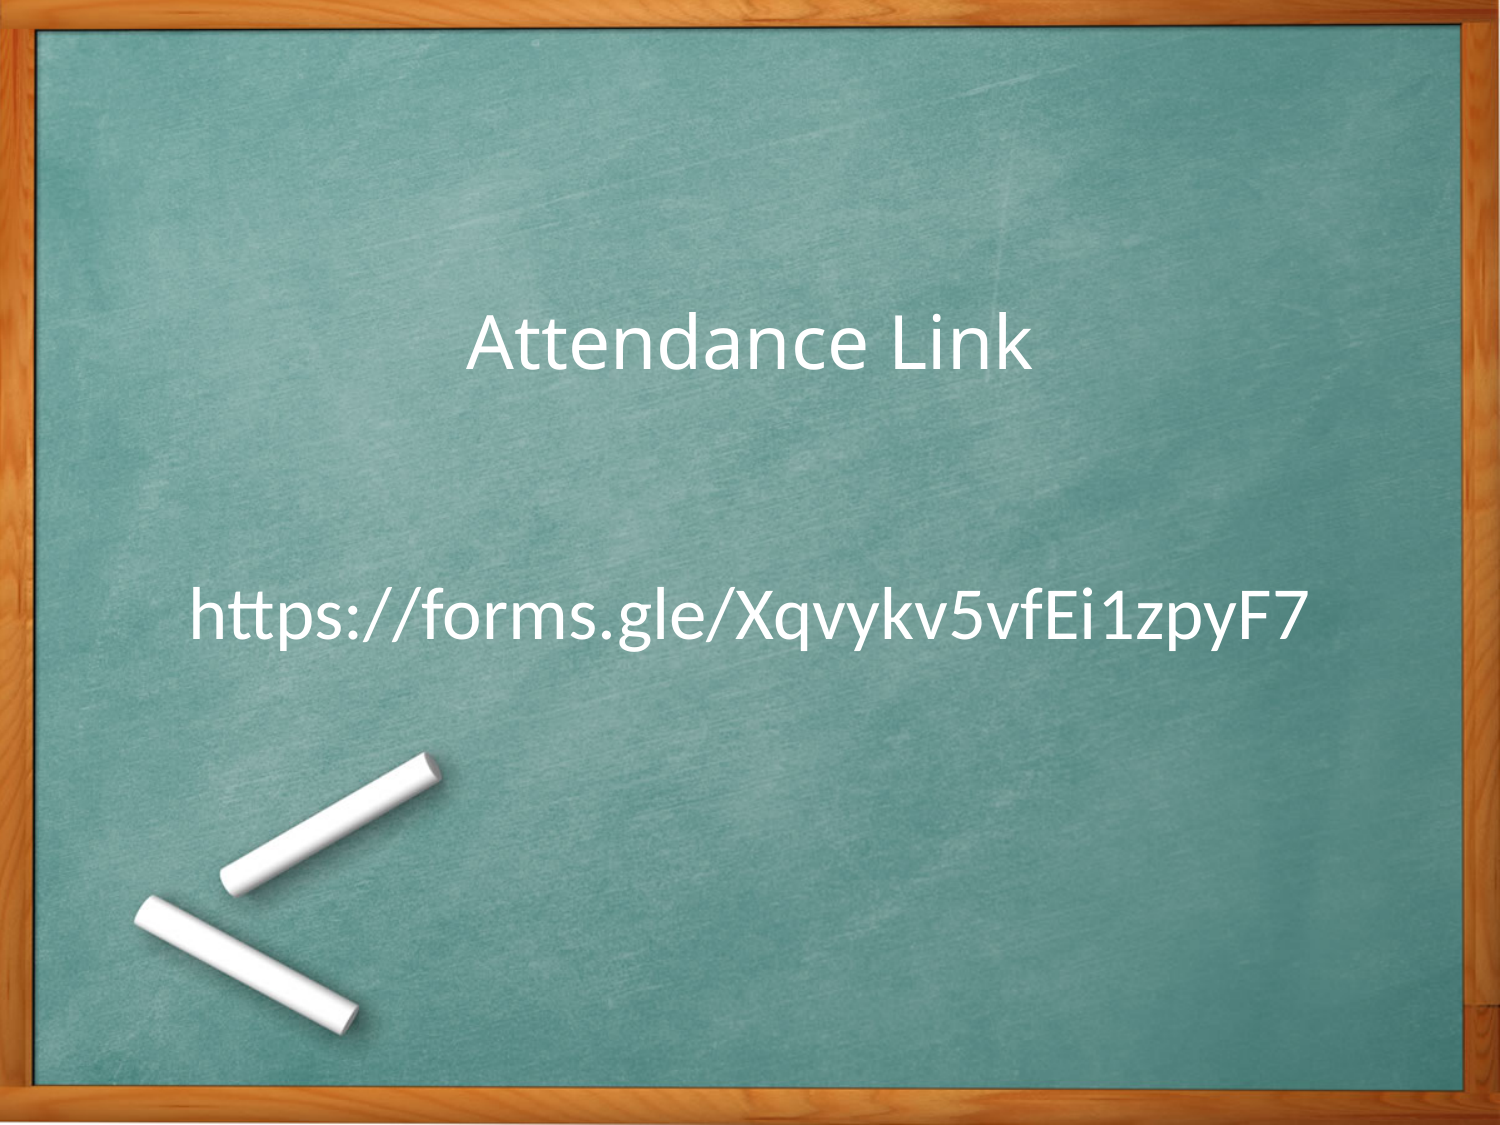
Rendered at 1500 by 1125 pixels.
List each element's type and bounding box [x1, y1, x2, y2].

list [0, 0, 1500, 1125]
